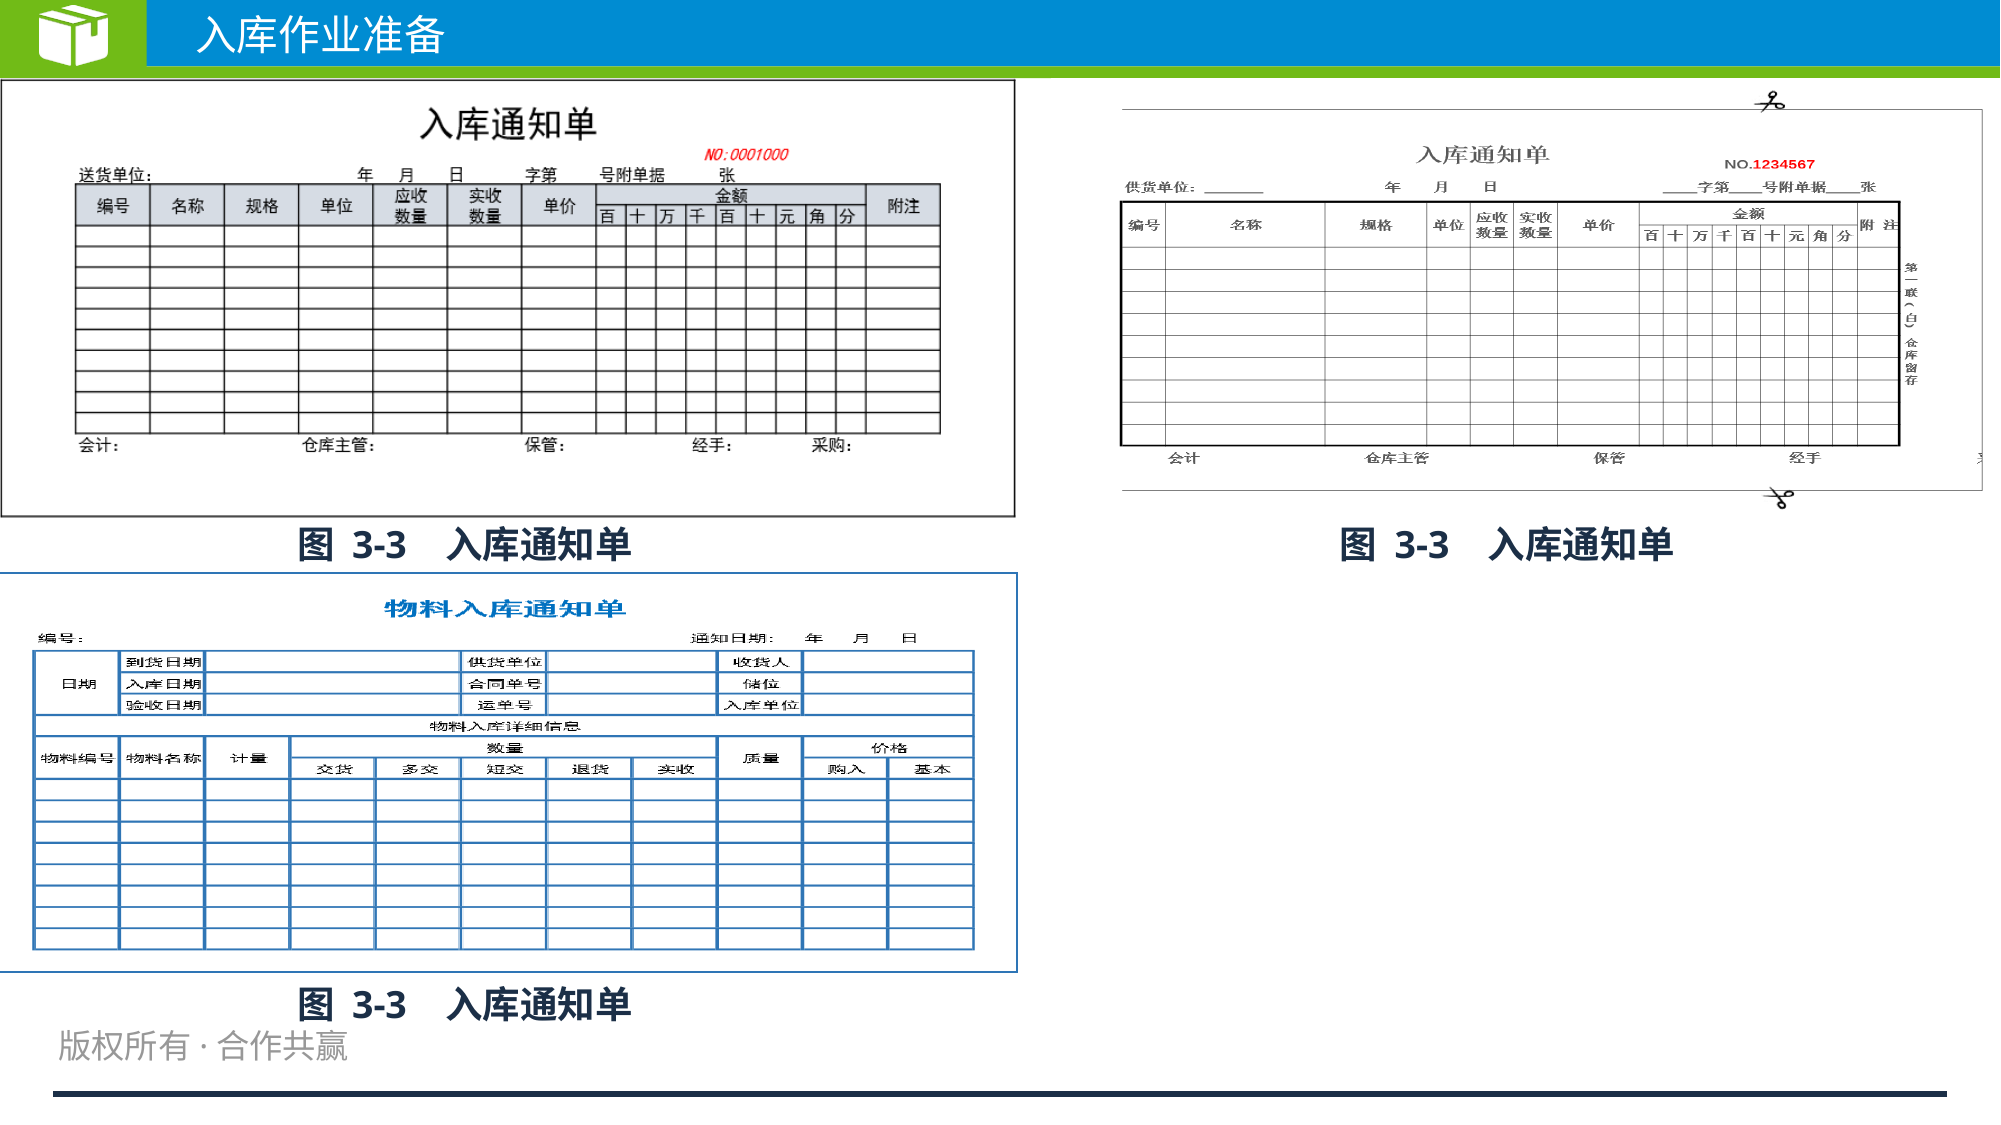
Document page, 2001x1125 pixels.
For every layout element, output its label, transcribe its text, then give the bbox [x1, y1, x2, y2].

picture [1051, 78, 2000, 519]
text_box 图 3-3 入库通知单 [282, 519, 684, 573]
picture [0, 573, 1017, 971]
text_box 图 3-3 入库通知单 [282, 971, 684, 1034]
text_box 入库作业准备 [180, 1, 549, 66]
text_box 图 3-3 入库通知单 [1324, 519, 1727, 573]
picture [0, 78, 1017, 519]
picture [39, 5, 108, 66]
